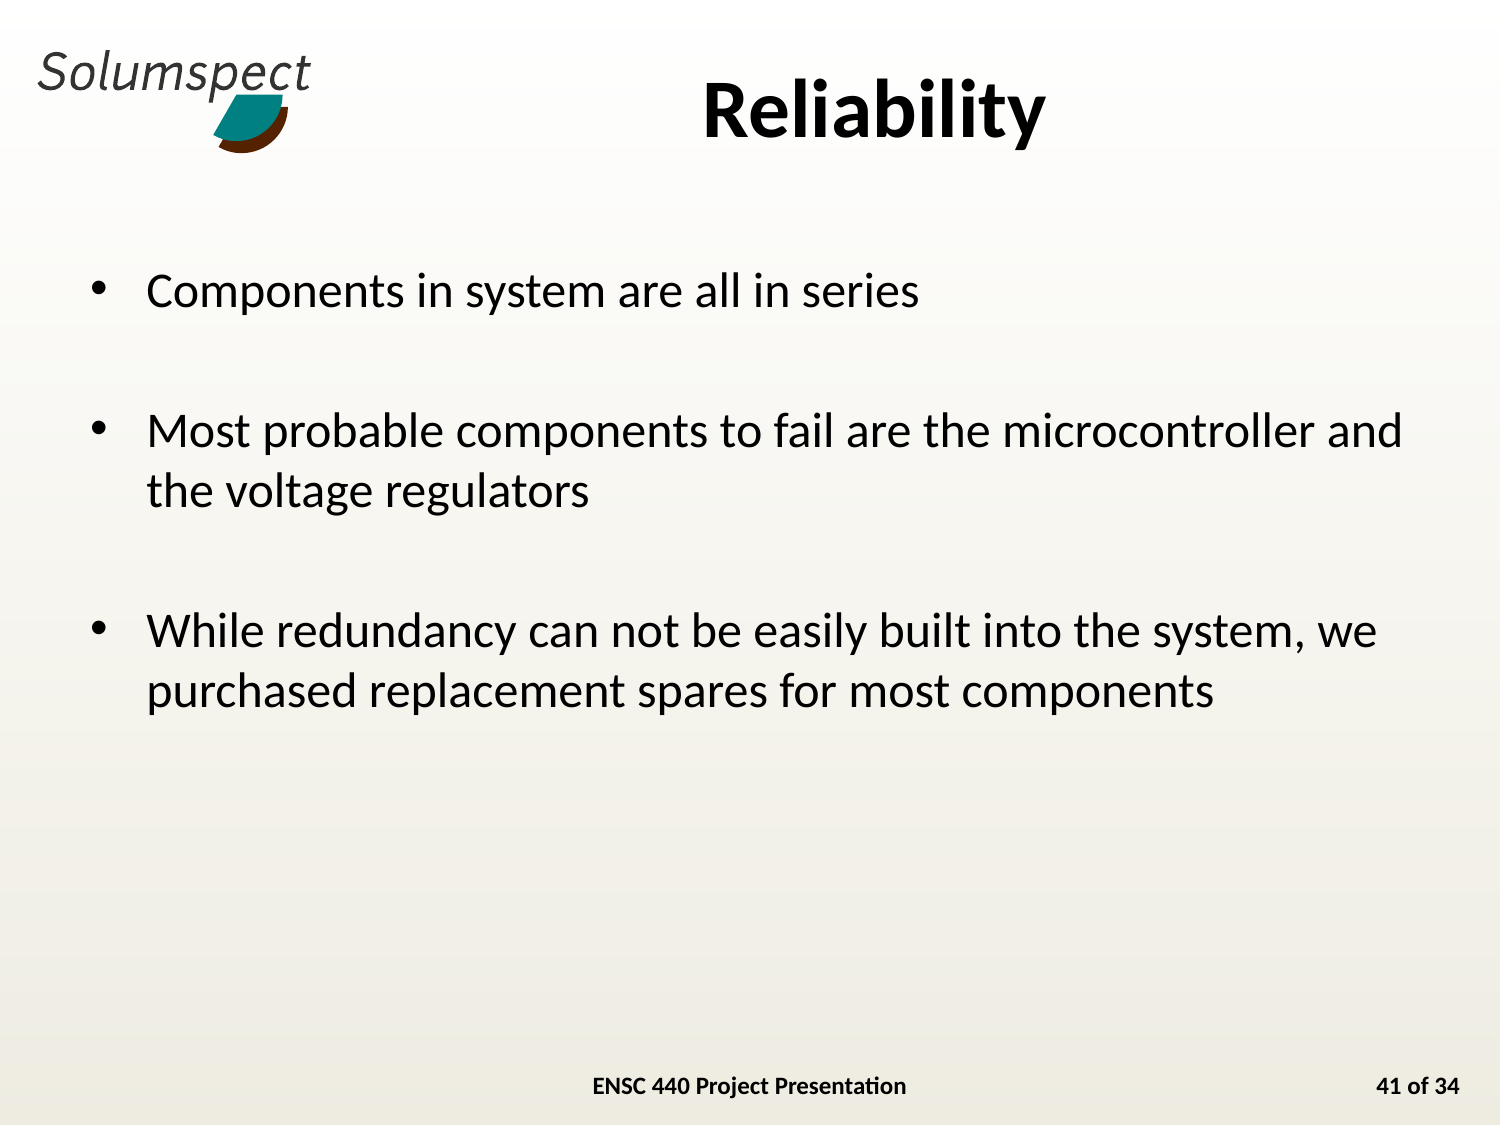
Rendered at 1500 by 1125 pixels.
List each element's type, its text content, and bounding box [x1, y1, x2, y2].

title Reliability [324, 45, 1425, 163]
list Components in system are all in series Most probable components to fail are the microcontroller and the voltage regulators While redundancy can not be easily built into the system, we purchased replacement spares for most components [75, 249, 1425, 1005]
